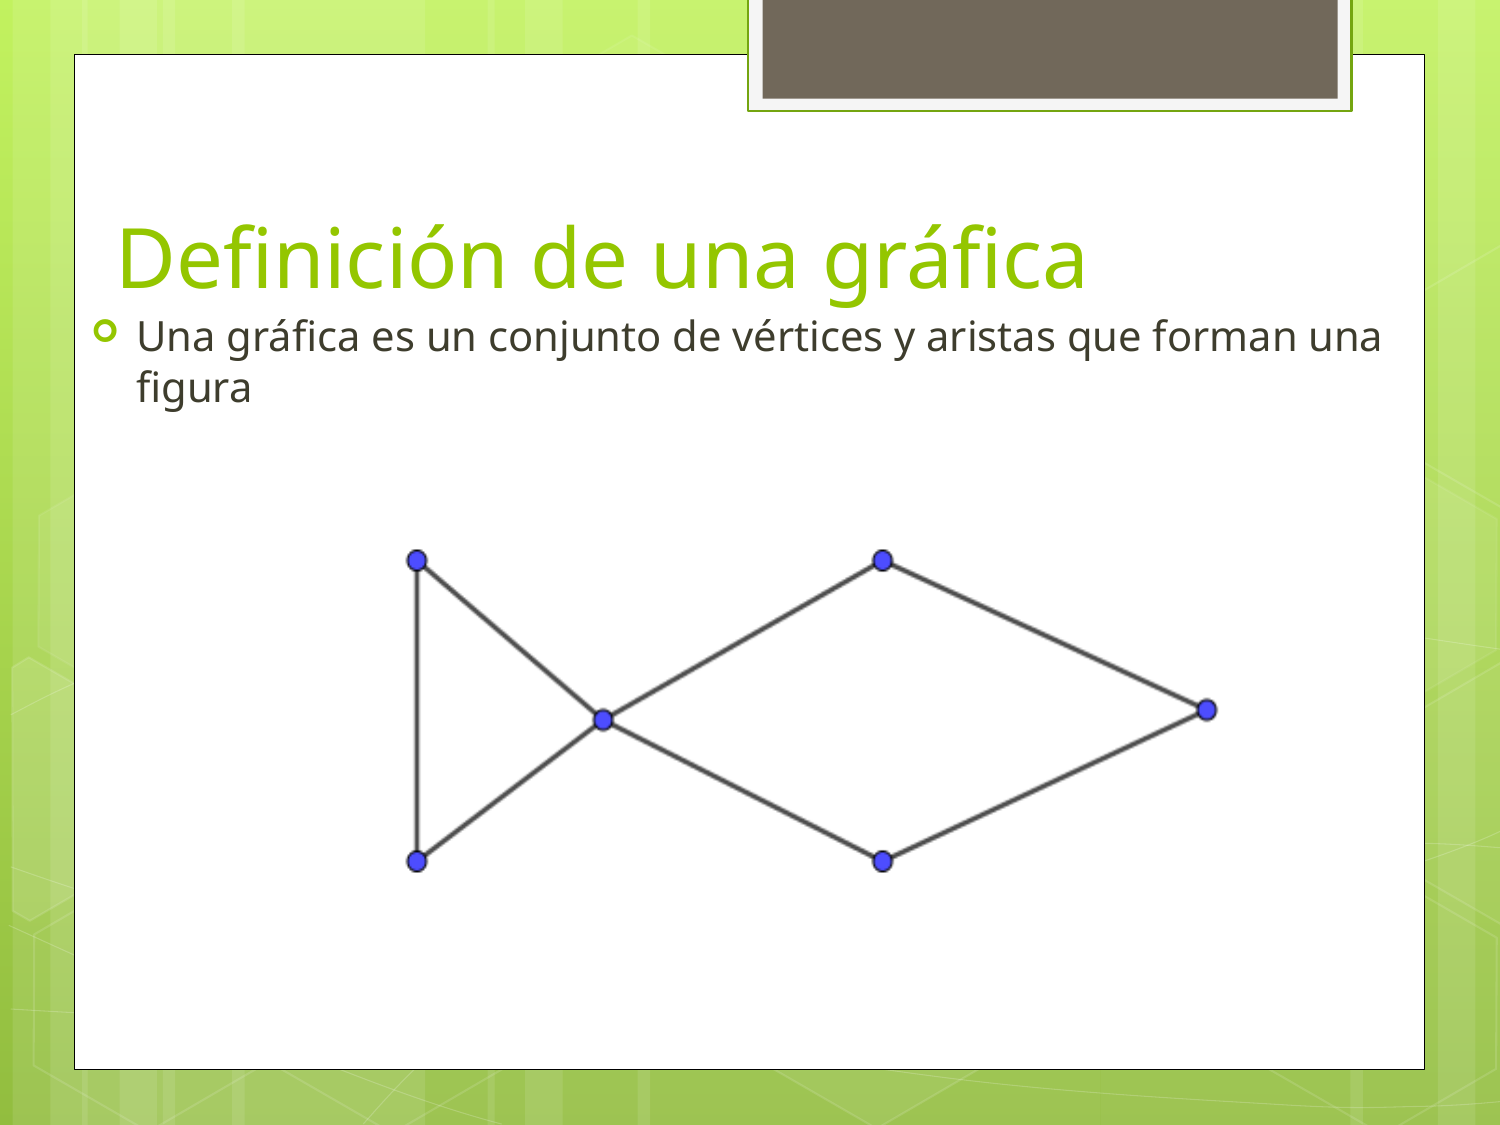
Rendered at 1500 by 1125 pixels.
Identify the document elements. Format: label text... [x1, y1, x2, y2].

list Una gráfica es un conjunto de vértices y aristas que forman una figura [64, 302, 1415, 1062]
title Definición de una gráfica [100, 125, 1253, 302]
picture [395, 538, 1225, 889]
